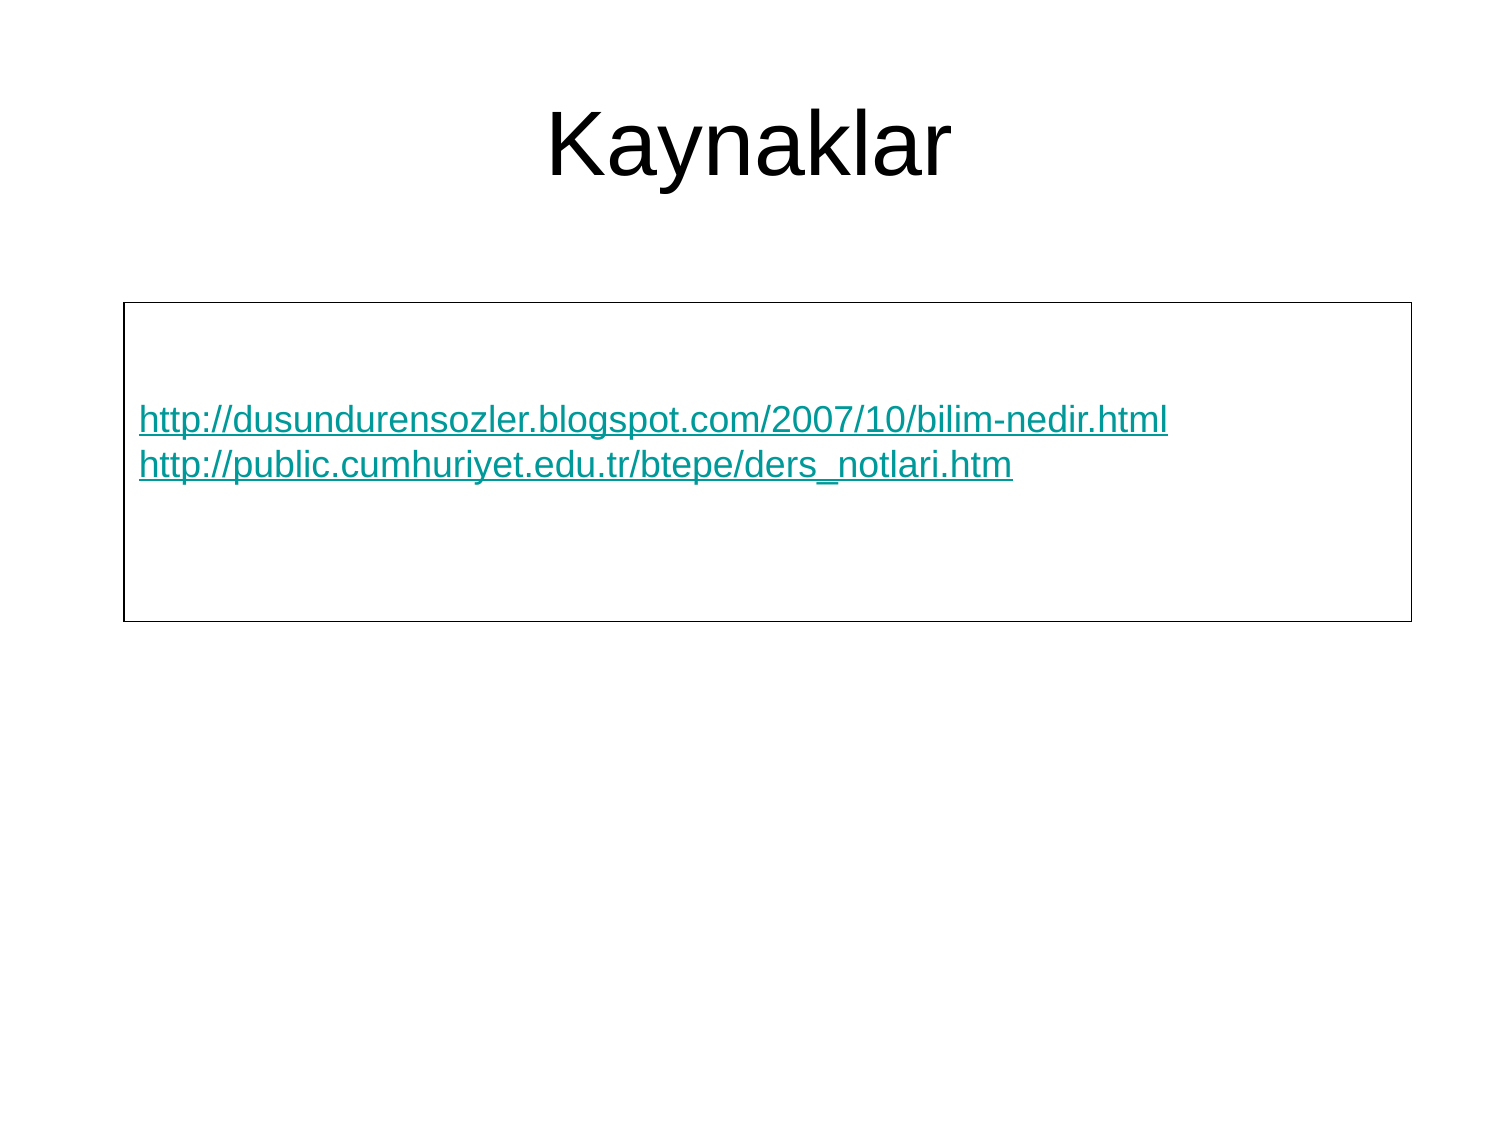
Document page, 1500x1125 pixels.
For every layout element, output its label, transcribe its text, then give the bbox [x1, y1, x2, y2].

text_box http://dusundurensozler.blogspot.com/2007/10/bilim-nedir.html http://public.cumhuriyet.edu.tr/btepe/ders_notlari.htm [123, 302, 1412, 622]
title Kaynaklar [75, 45, 1425, 233]
